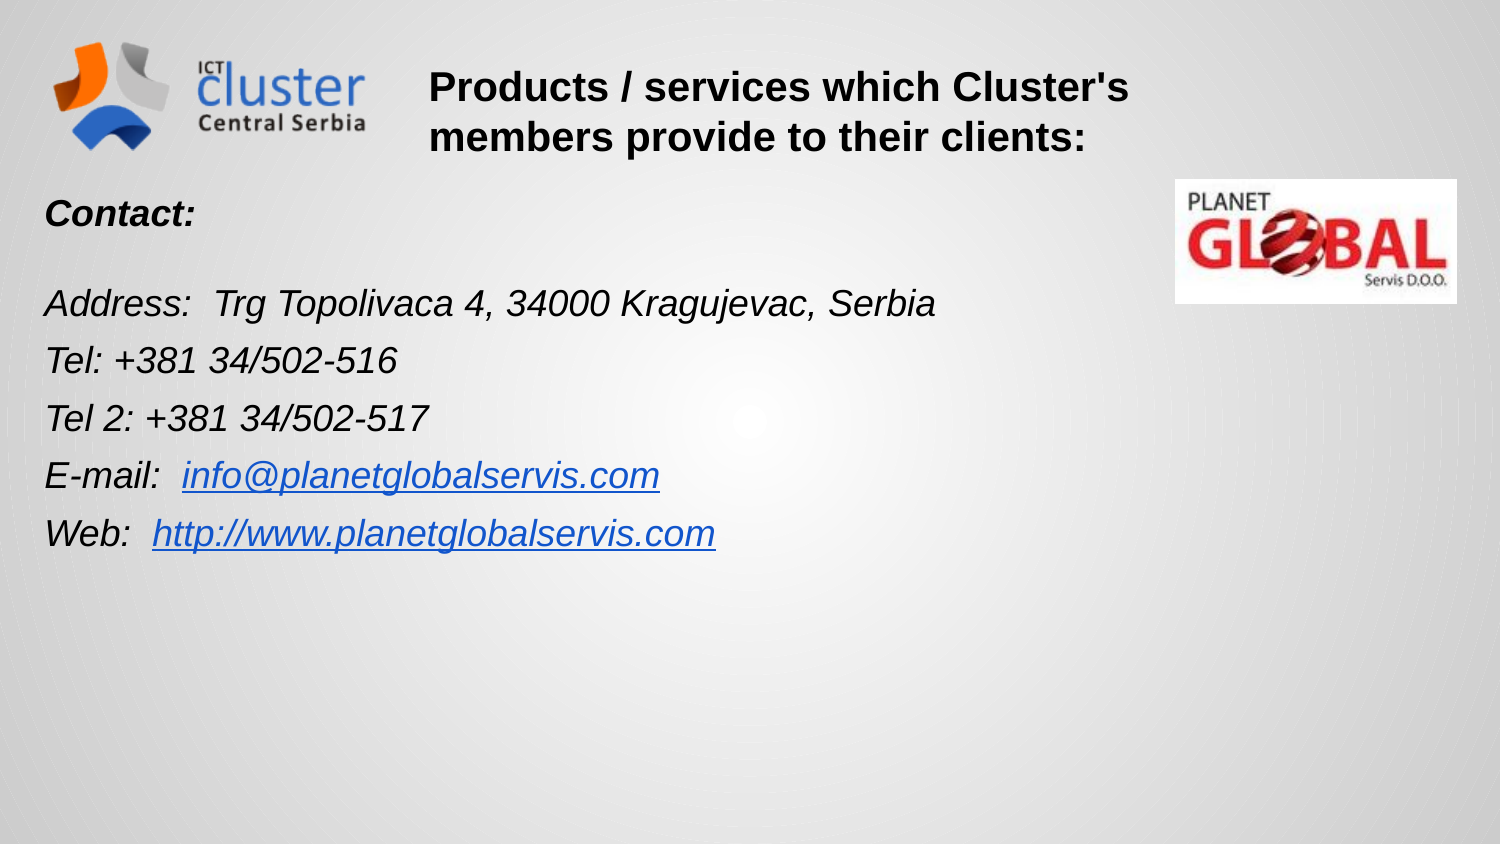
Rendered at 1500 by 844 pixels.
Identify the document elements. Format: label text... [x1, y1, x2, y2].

list Contact: Address: Trg Topolivaca 4, 34000 Kragujevac, Serbia Tel: +381 34/502-516 Tel 2: +381 34/502-517 E-mail: info@planetglobalservis.com Web: http://www.planetglobalservis.com [29, 173, 1459, 785]
picture [1174, 179, 1457, 304]
picture [52, 37, 369, 151]
title Products / services which Cluster's members provide to their clients: [413, 33, 1425, 173]
